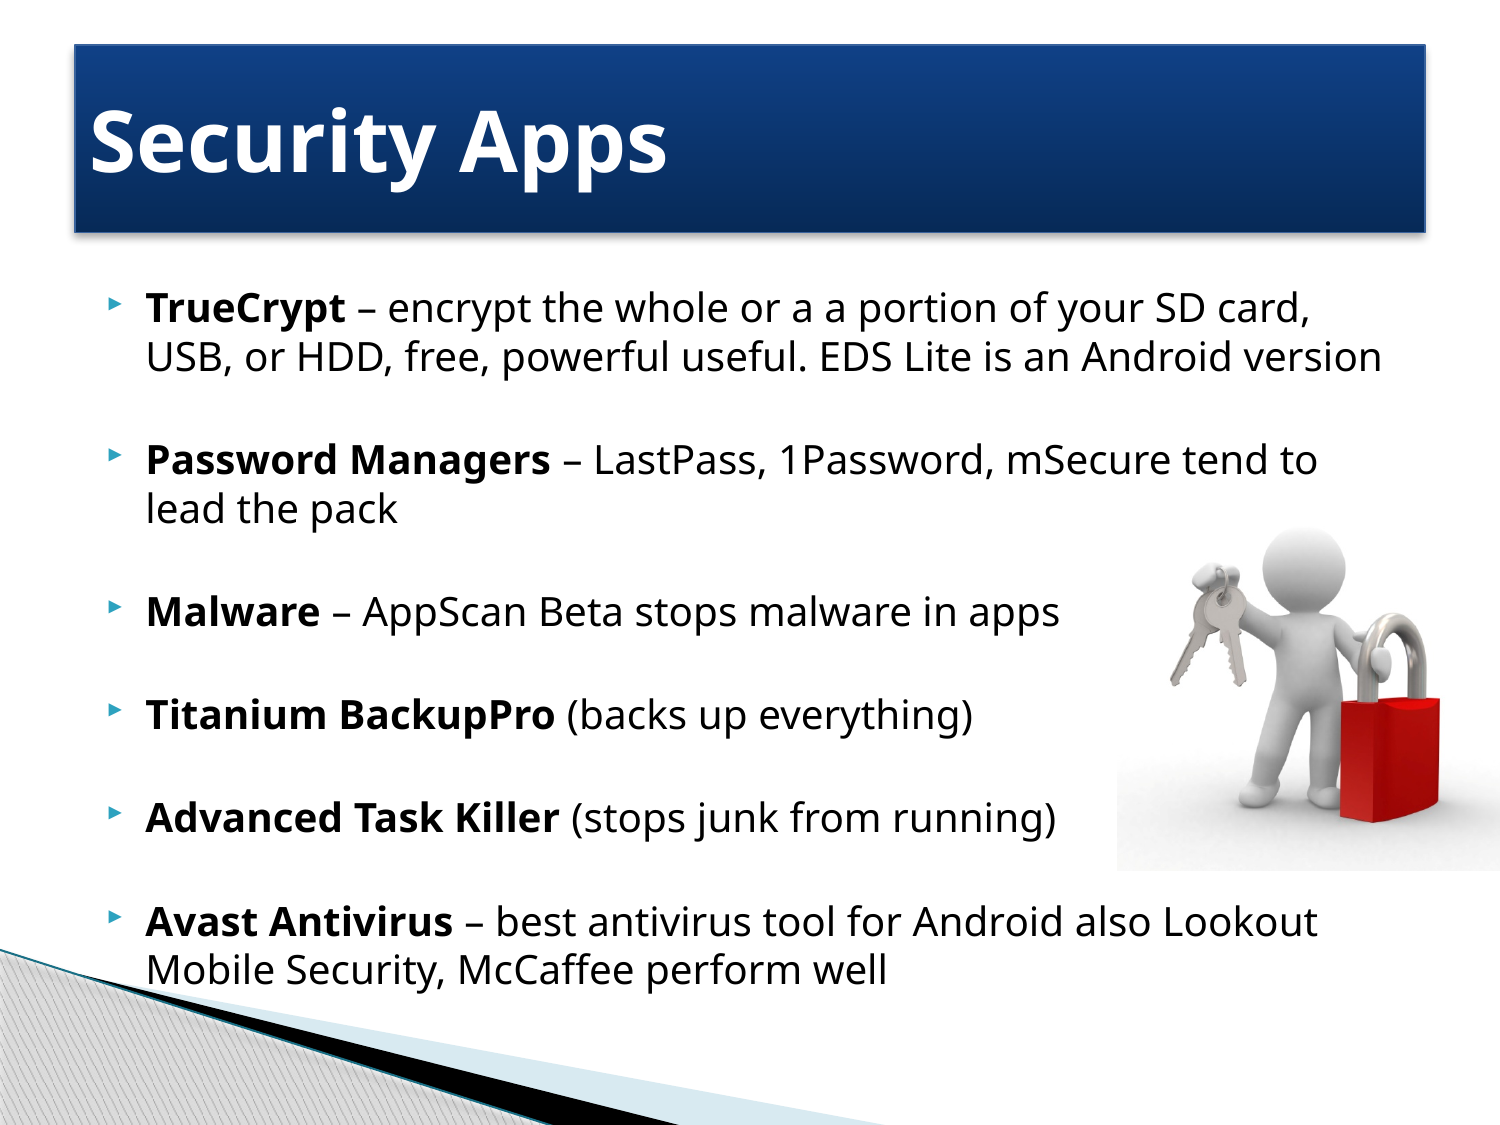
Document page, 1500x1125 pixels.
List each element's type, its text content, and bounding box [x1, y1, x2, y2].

list TrueCrypt – encrypt the whole or a a portion of your SD card, USB, or HDD, free, powerful useful. EDS Lite is an Android version Password Managers – LastPass, 1Password, mSecure tend to lead the pack Malware – AppScan Beta stops malware in apps Titanium BackupPro (backs up everything) Advanced Task Killer (stops junk from running) Avast Antivirus – best antivirus tool for Android also Lookout Mobile Security, McCaffee perform well [75, 275, 1425, 1018]
picture [1116, 487, 1500, 871]
title Security Apps [74, 44, 1426, 233]
